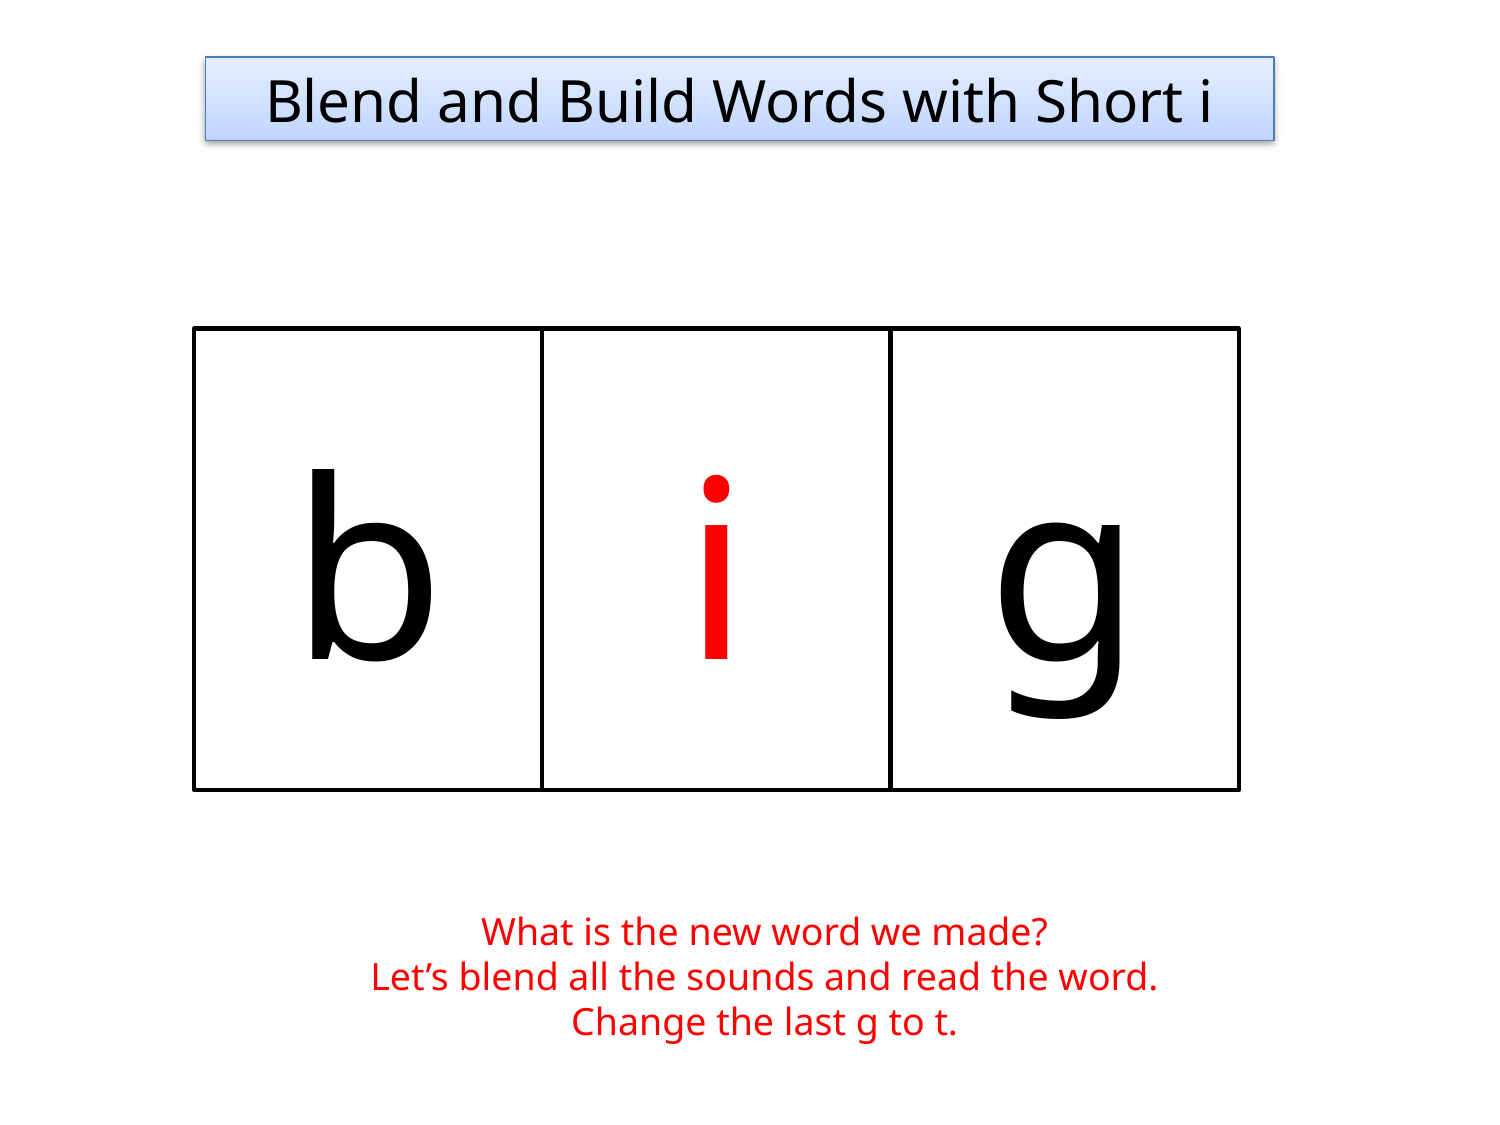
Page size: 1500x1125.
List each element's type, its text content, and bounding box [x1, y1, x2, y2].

text_box Blend and Build Words with Short i [205, 56, 1275, 141]
text_box b [192, 326, 540, 792]
text_box What is the new word we made? Let’s blend all the sounds and read the word. Change the last g to t. [241, 900, 1288, 1051]
text_box i [540, 326, 888, 792]
text_box g [888, 326, 1241, 792]
